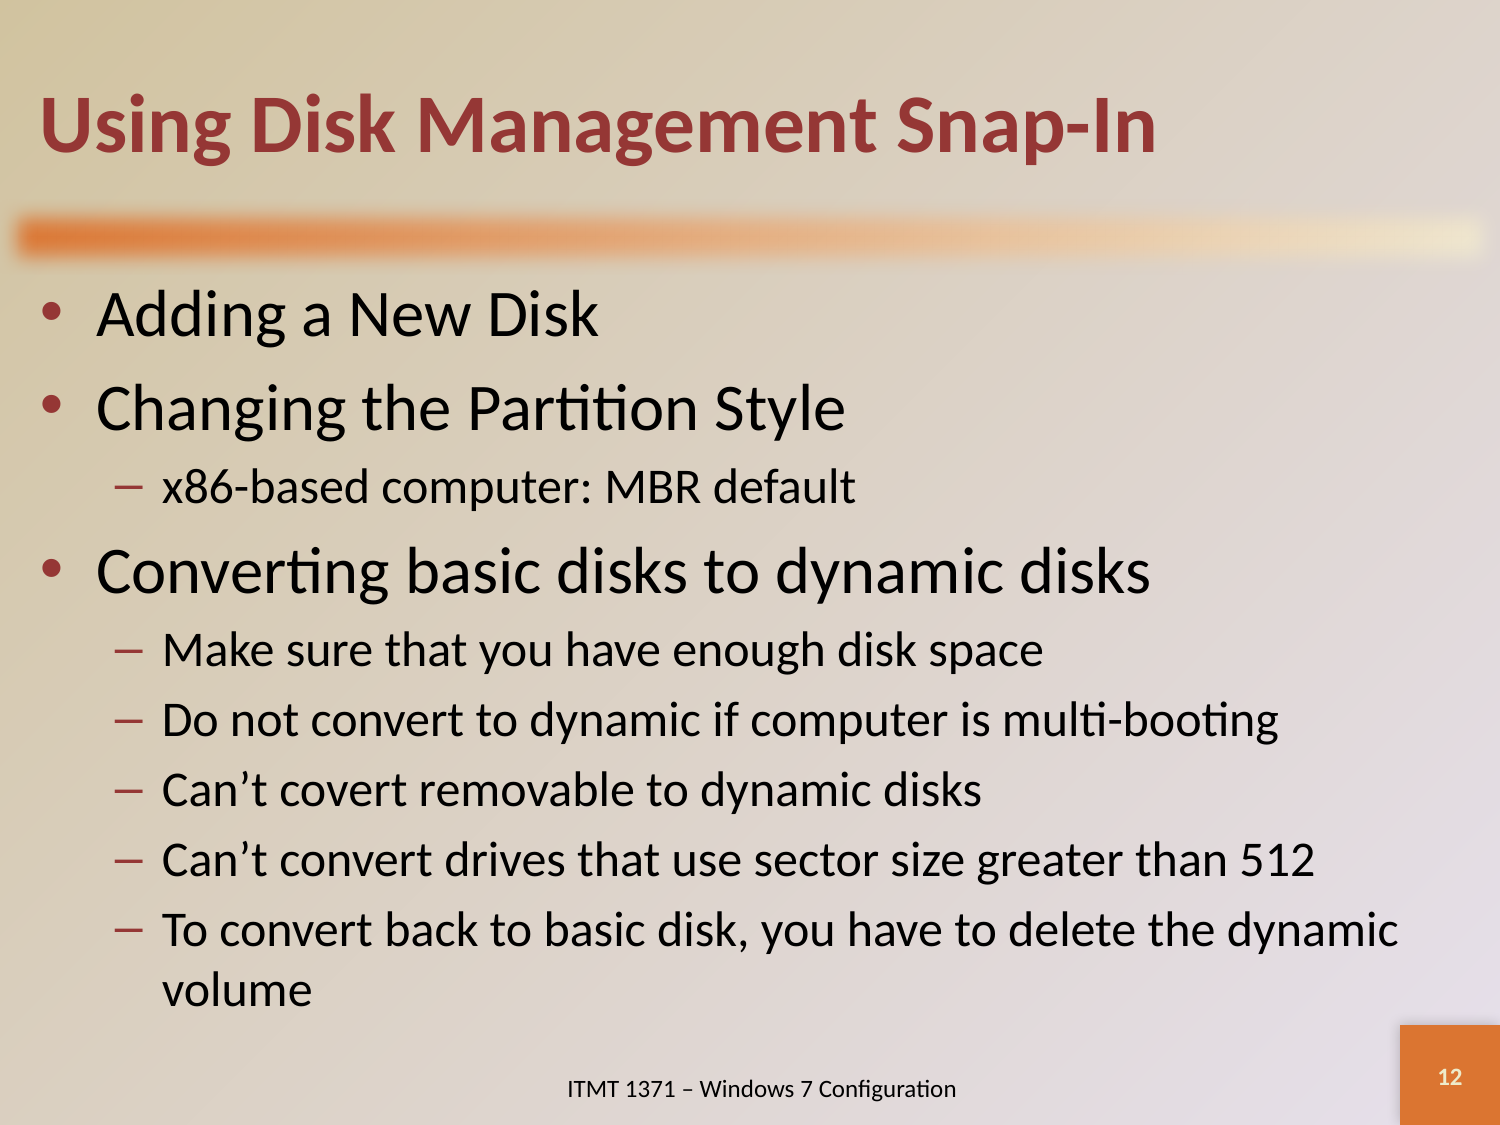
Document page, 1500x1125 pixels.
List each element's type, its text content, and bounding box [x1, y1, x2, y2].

list Adding a New Disk Changing the Partition Style x86-based computer: MBR default Converting basic disks to dynamic disks Make sure that you have enough disk space Do not convert to dynamic if computer is multi-booting Can’t covert removable to dynamic disks Can’t convert drives that use sector size greater than 512 To convert back to basic disk, you have to delete the dynamic volume [24, 262, 1475, 1025]
slide_number 12 [1400, 1025, 1500, 1125]
footer ITMT 1371 – Windows 7 Configuration [450, 1050, 1075, 1125]
title Using Disk Management Snap-In [24, 24, 1475, 213]
